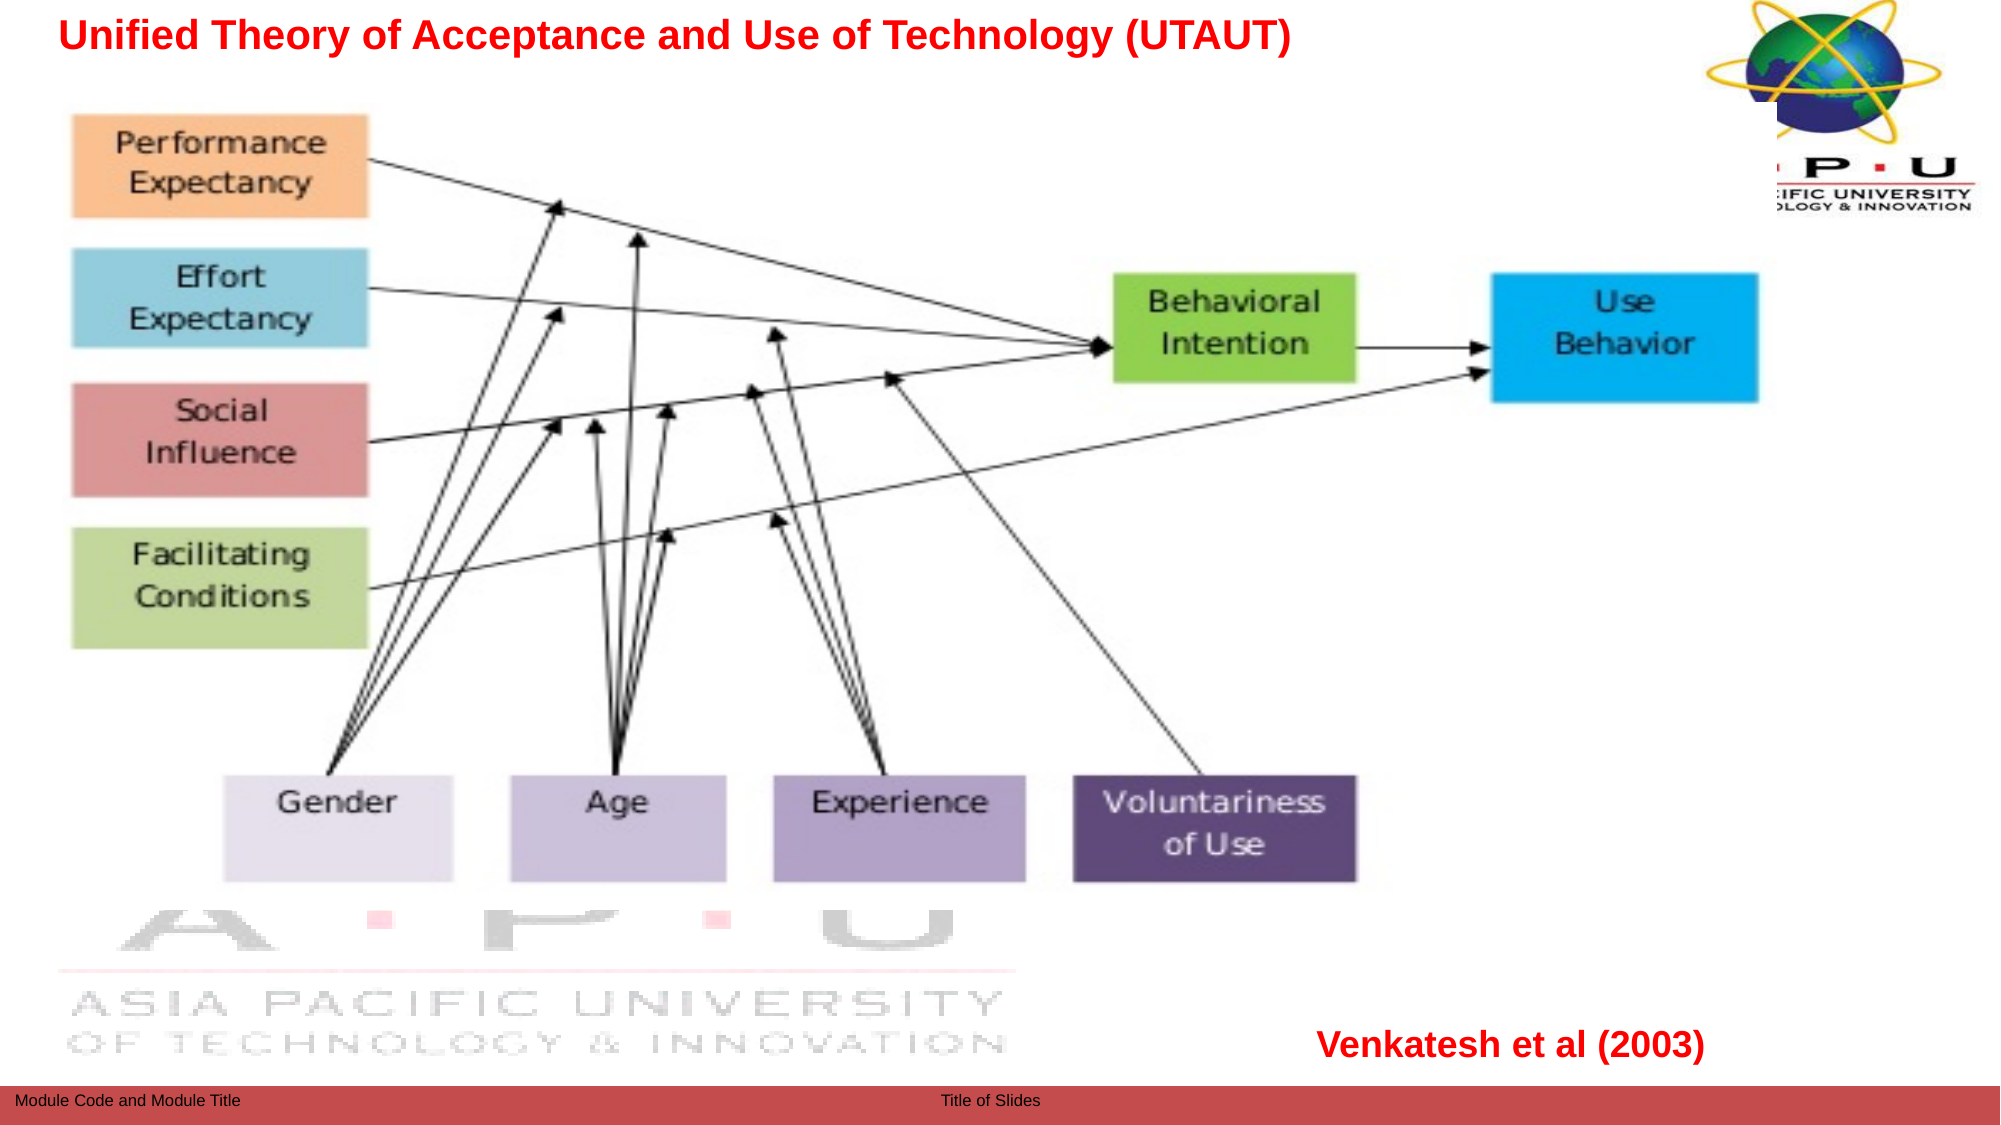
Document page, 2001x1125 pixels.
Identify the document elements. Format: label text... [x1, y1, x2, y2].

picture [62, 0, 2000, 910]
text_box Unified Theory of Acceptance and Use of Technology (UTAUT) [43, 0, 1546, 65]
text_box Venkatesh et al (2003) [1301, 1012, 1721, 1073]
